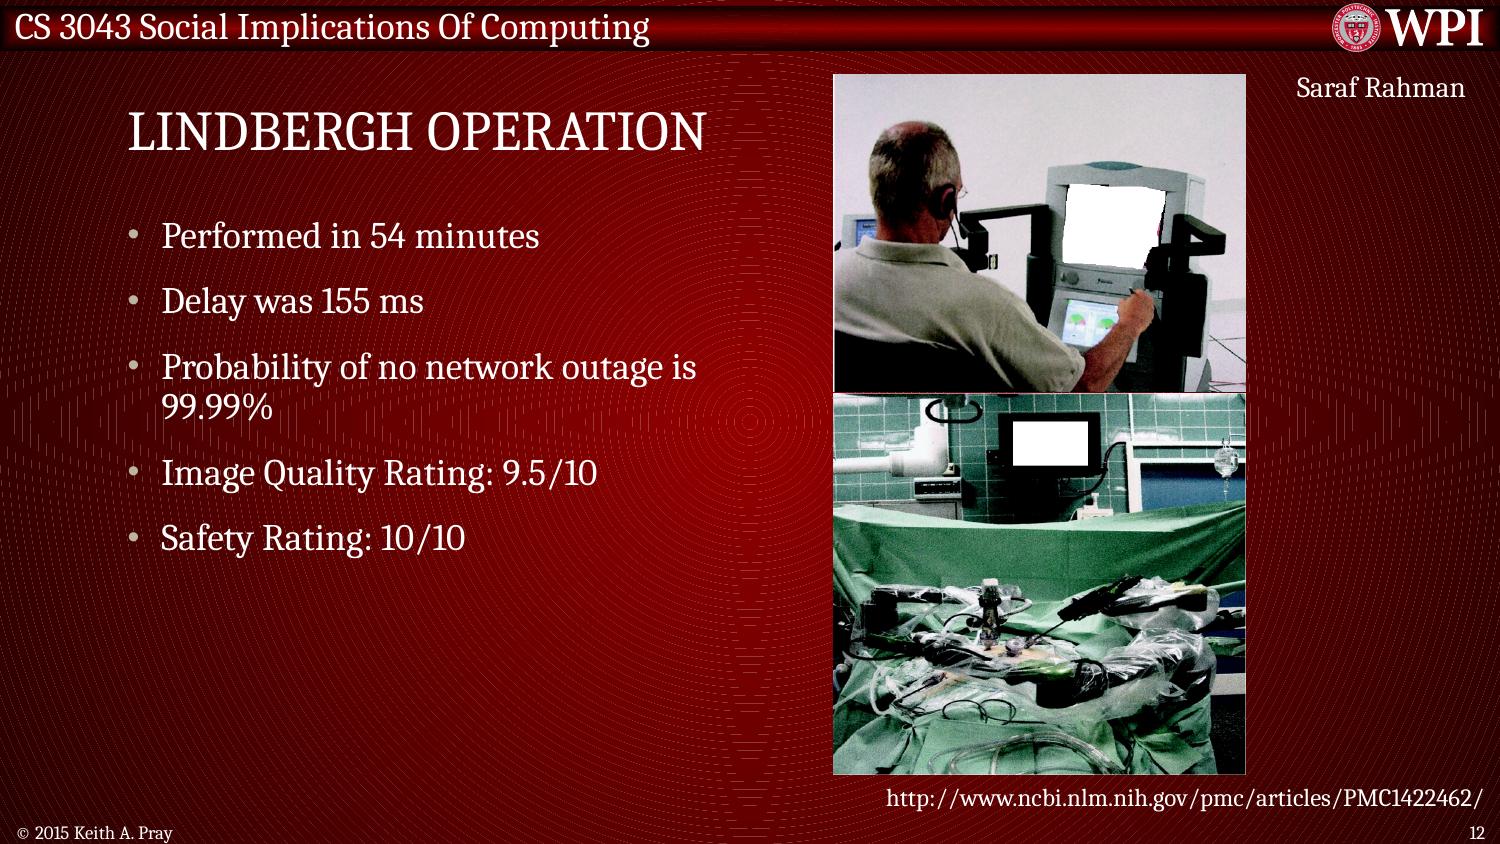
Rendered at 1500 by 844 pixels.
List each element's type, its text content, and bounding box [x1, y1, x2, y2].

picture [833, 393, 1247, 775]
slide_number 12 [1397, 819, 1500, 844]
picture [1332, 3, 1483, 52]
list Performed in 54 minutes Delay was 155 ms Probability of no network outage is 99.99% Image Quality Rating: 9.5/10 Safety Rating: 10/10 [112, 208, 725, 759]
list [833, 73, 1247, 391]
text_box Saraf Rahman [1123, 61, 1481, 111]
text_box http://www.ncbi.nlm.nih.gov/pmc/articles/PMC1422462/ [0, 774, 1500, 819]
footer © 2015 Keith A. Pray [0, 819, 913, 844]
title Lindbergh operation [112, 59, 1388, 210]
